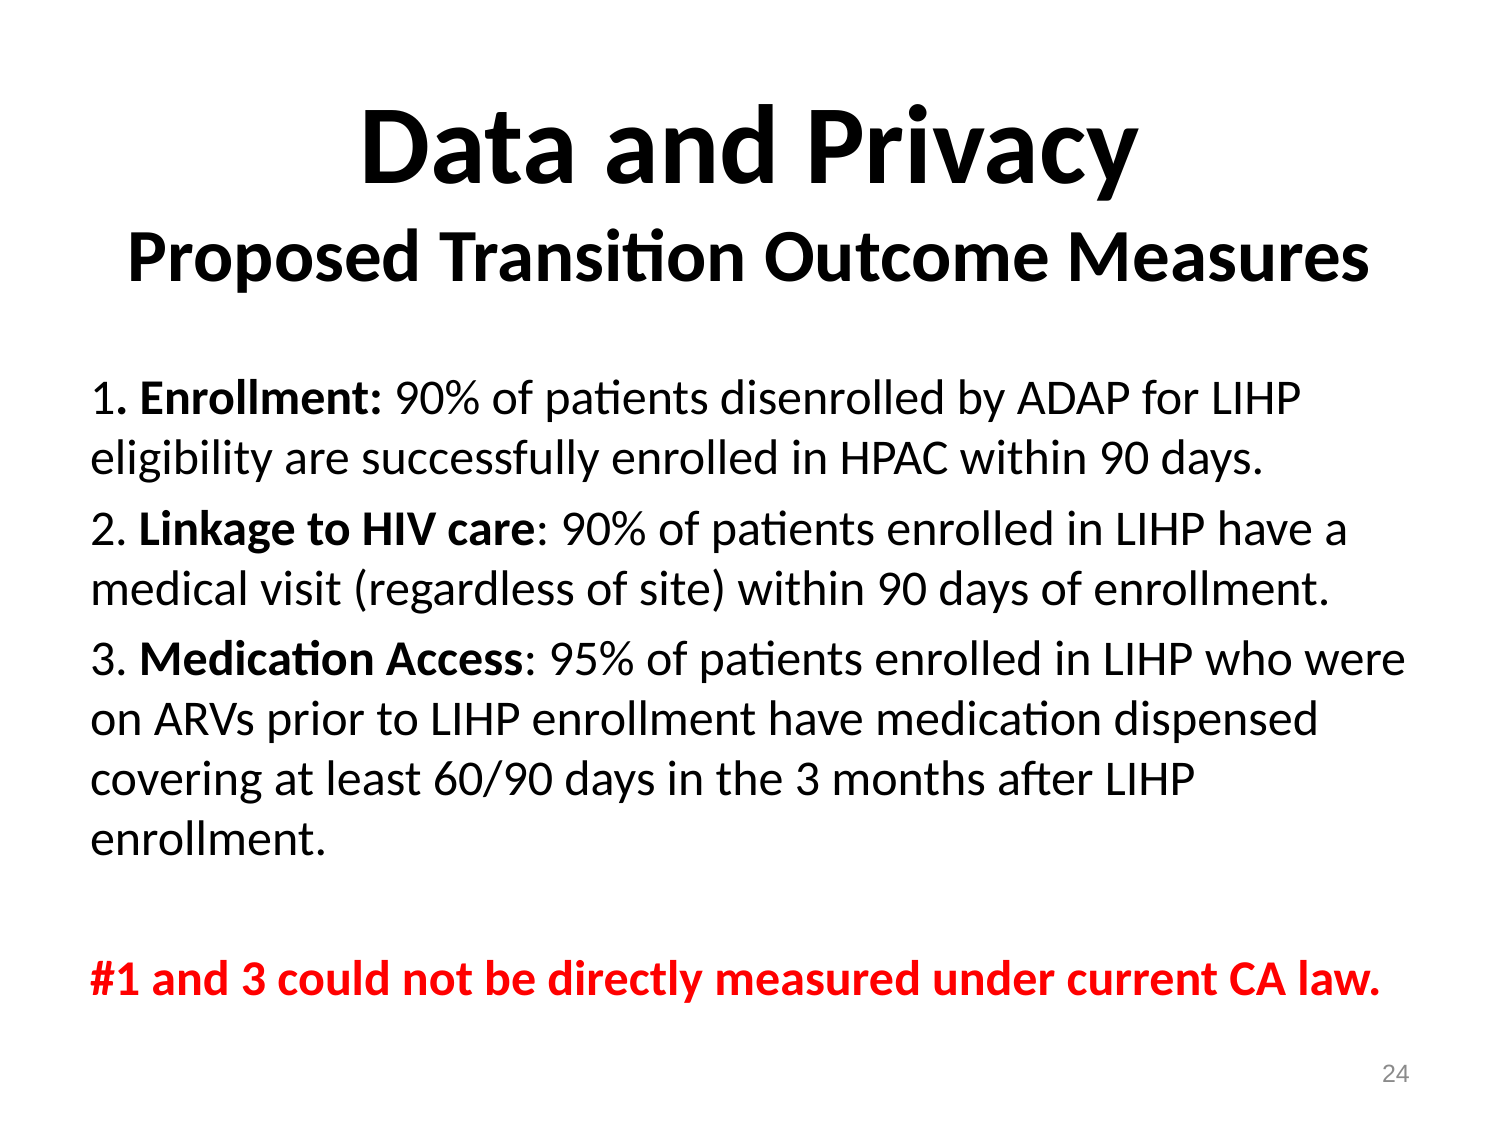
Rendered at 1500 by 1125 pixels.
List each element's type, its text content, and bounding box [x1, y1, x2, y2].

list 1. Enrollment: 90% of patients disenrolled by ADAP for LIHP eligibility are successfully enrolled in HPAC within 90 days. 2. Linkage to HIV care: 90% of patients enrolled in LIHP have a medical visit (regardless of site) within 90 days of enrollment. 3. Medication Access: 95% of patients enrolled in LIHP who were on ARVs prior to LIHP enrollment have medication dispensed covering at least 60/90 days in the 3 months after LIHP enrollment. #1 and 3 could not be directly measured under current CA law. [74, 357, 1426, 1125]
title Data and Privacy Proposed Transition Outcome Measures [74, 62, 1426, 306]
slide_number 24 [1074, 1042, 1425, 1103]
